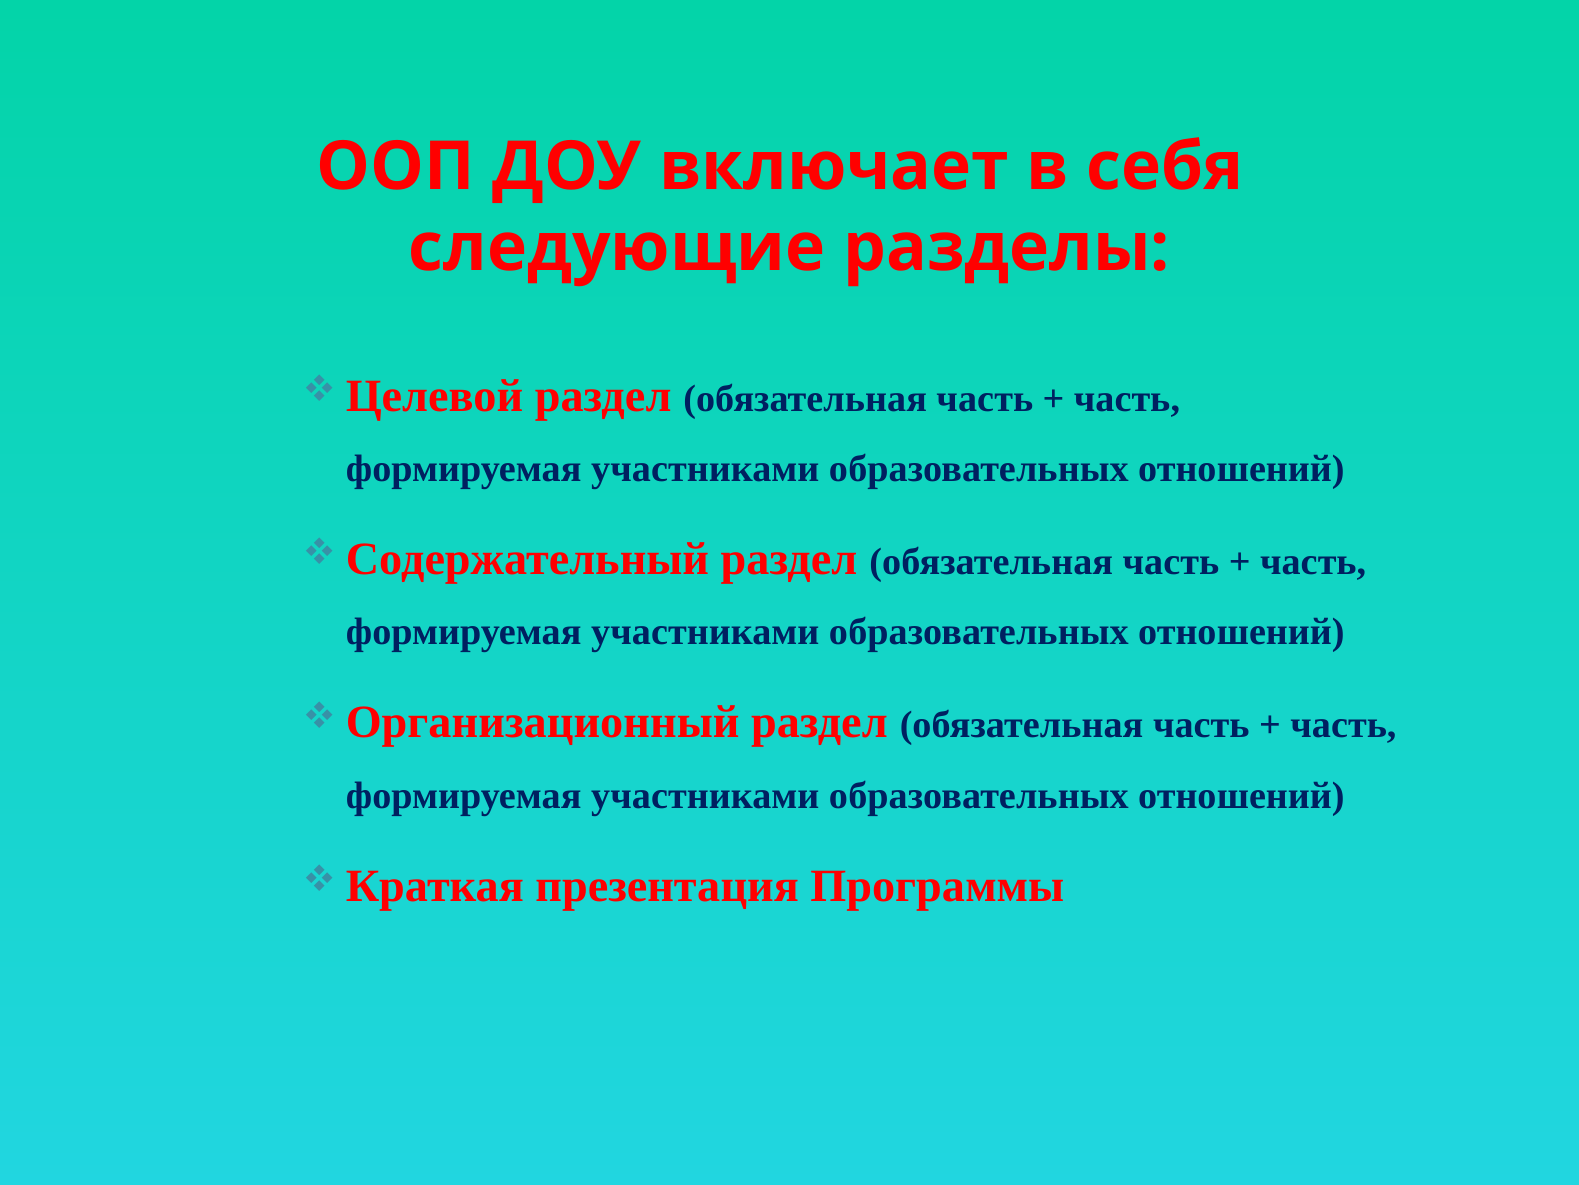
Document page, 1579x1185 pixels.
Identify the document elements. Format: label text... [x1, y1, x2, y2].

text_box Целевой раздел (обязательная часть + часть, формируемая участниками образовательных отношений) Содержательный раздел (обязательная часть + часть, формируемая участниками образовательных отношений) Организационный раздел (обязательная часть + часть, формируемая участниками образовательных отношений) Краткая презентация Программы [275, 329, 1415, 964]
title ООП ДОУ включает в себя следующие разделы: [164, 113, 1415, 374]
